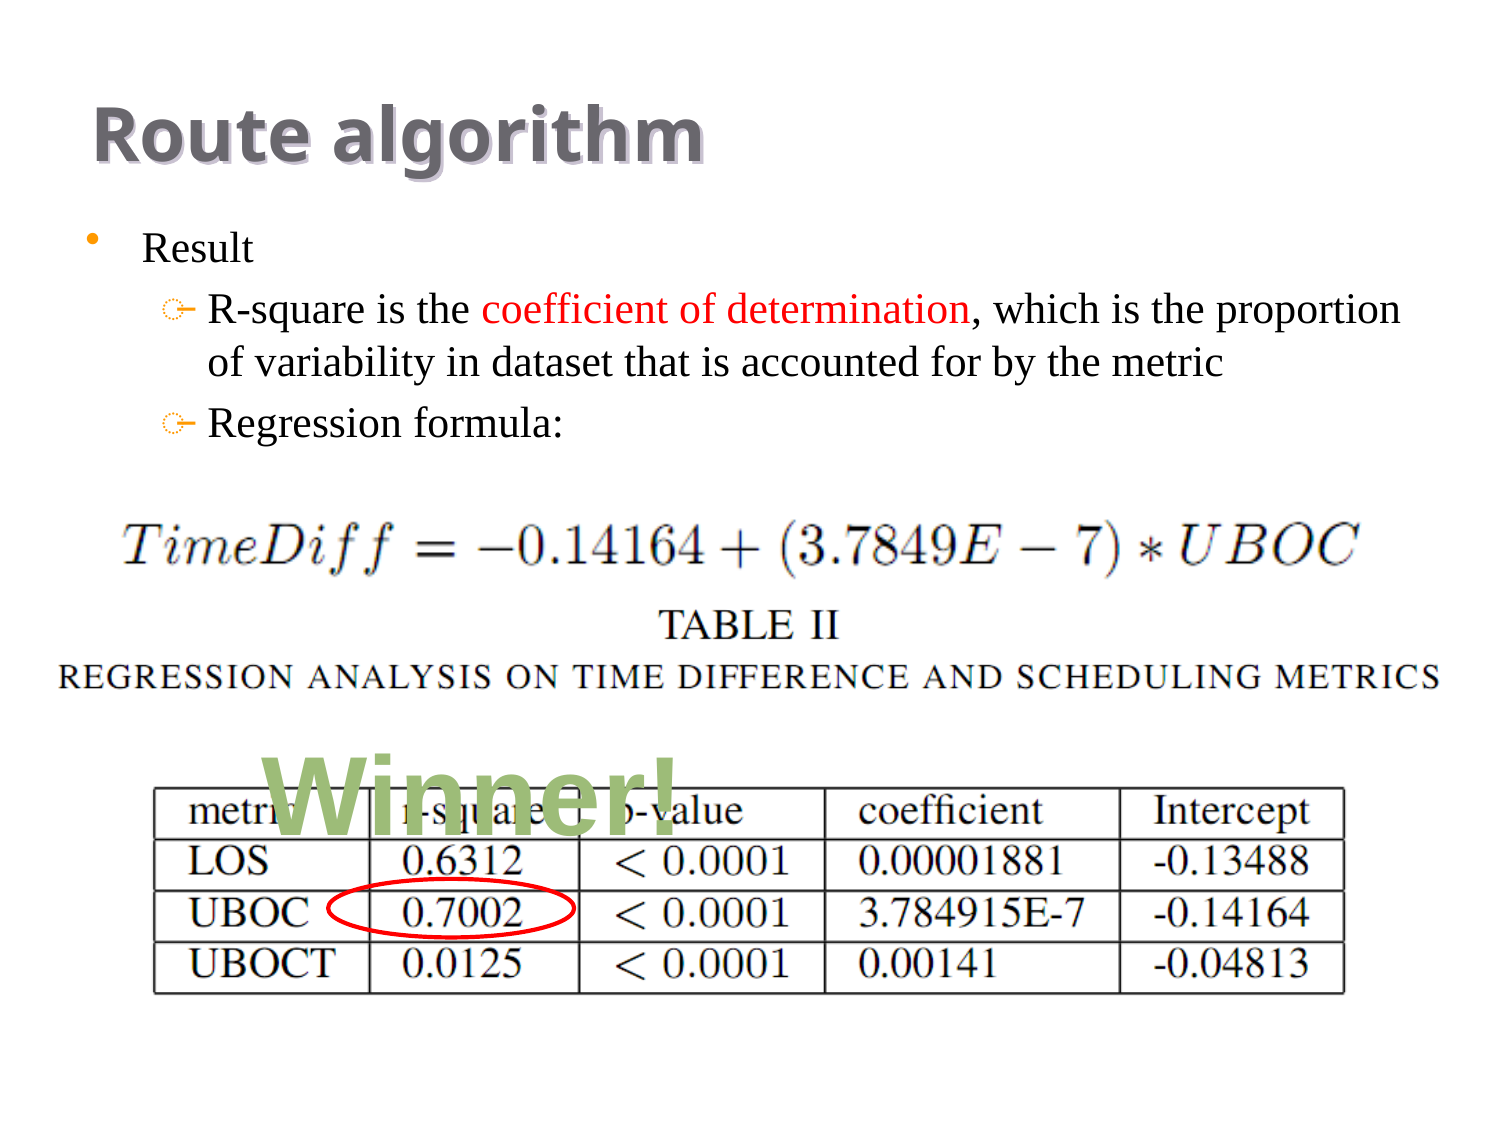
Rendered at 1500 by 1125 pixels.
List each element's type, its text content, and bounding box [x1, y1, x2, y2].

title Route algorithm [74, 44, 1290, 233]
list Result R-square is the coefficient of determination, which is the proportion of variability in dataset that is accounted for by the metric Regression formula: [70, 210, 1421, 607]
picture [58, 609, 1442, 1003]
picture [105, 503, 1378, 587]
